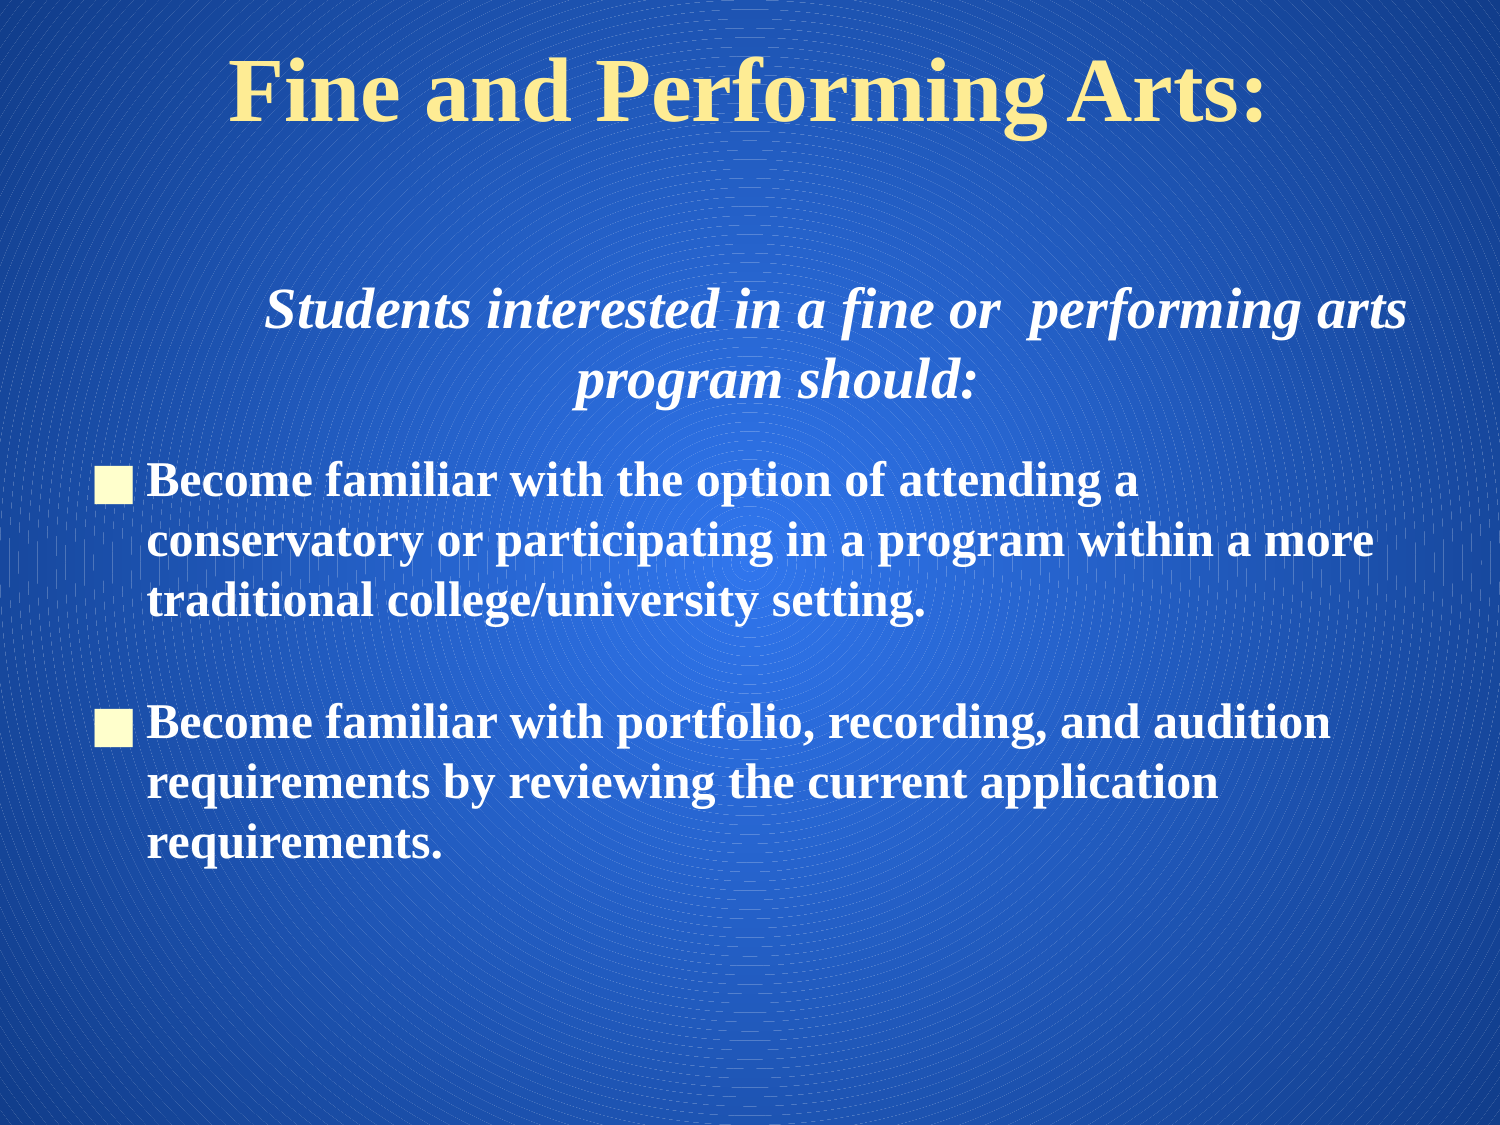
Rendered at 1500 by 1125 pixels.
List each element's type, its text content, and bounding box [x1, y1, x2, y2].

list Students interested in a fine or performing arts program should: Become familiar with the option of attending a conservatory or participating in a program within a more traditional college/university setting. Become familiar with portfolio, recording, and audition requirements by reviewing the current application requirements. [75, 262, 1425, 1006]
title Fine and Performing Arts: [75, 45, 1425, 234]
